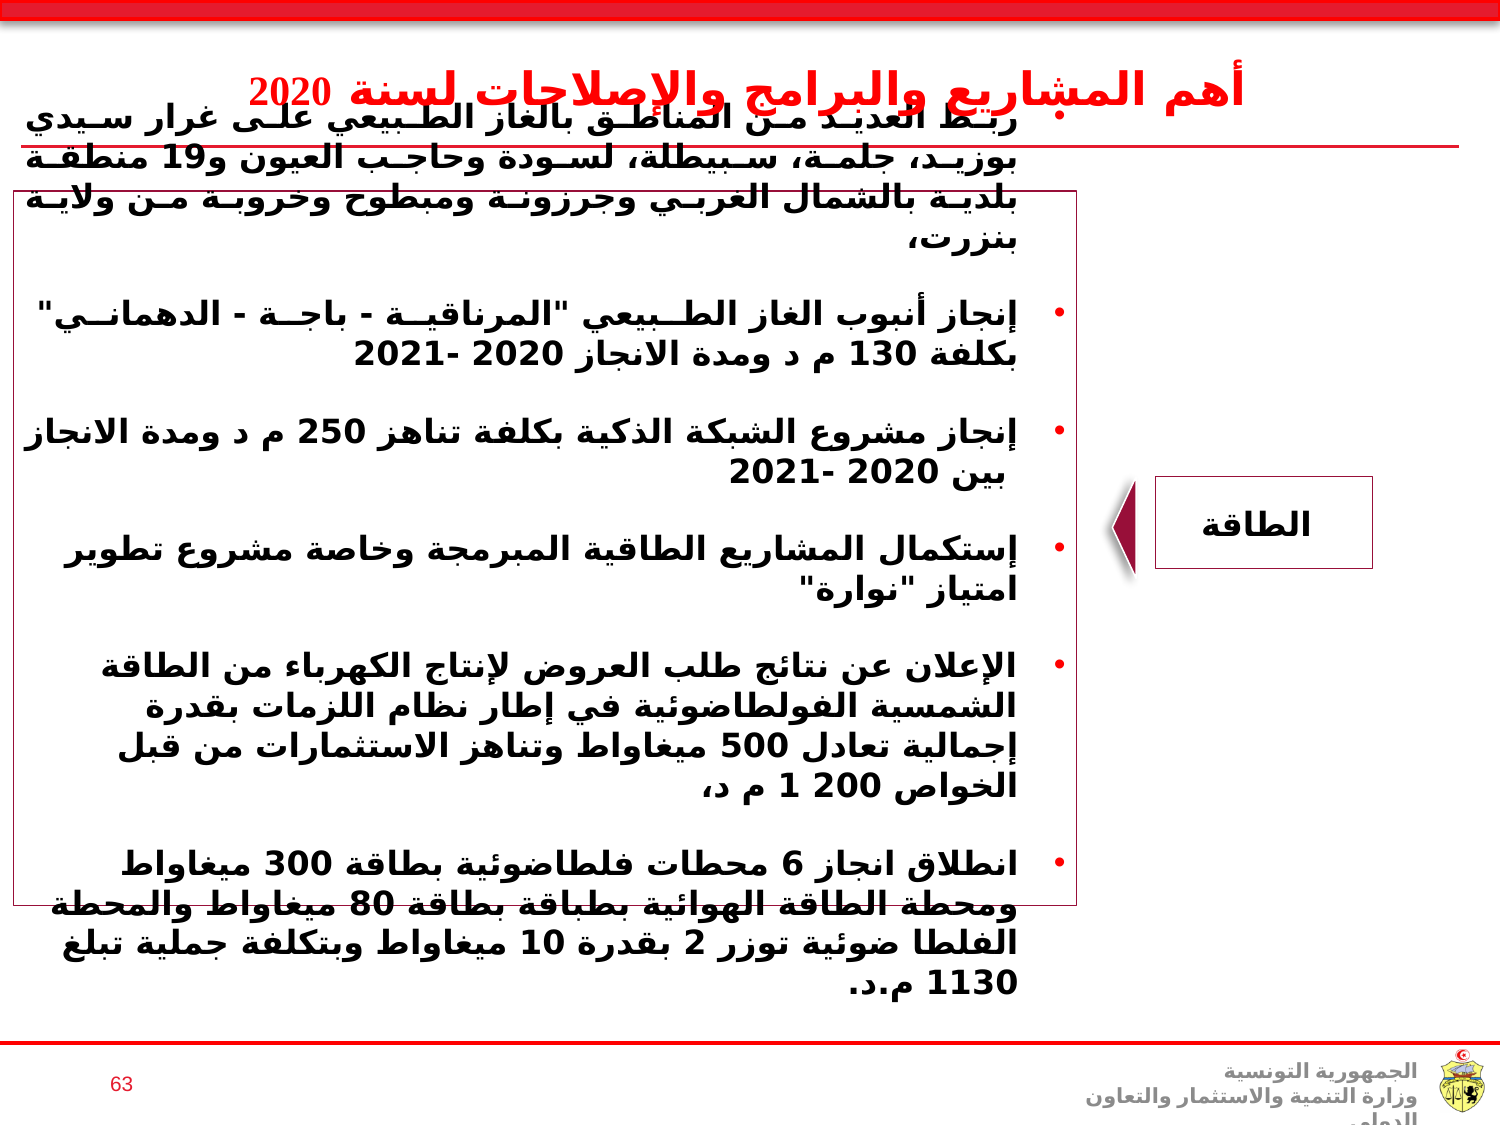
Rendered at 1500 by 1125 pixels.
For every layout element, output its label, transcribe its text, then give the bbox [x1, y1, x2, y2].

text_box [1111, 475, 1137, 580]
text_box الطاقة [1153, 474, 1375, 571]
picture [1432, 1045, 1492, 1123]
text_box ربط العديد من المناطق بالغاز الطبيعي على غرار سيدي بوزيد، جلمة، سبيطلة، لسودة وحاجب العيون و19 منطقة بلدية بالشمال الغربي وجرزونة ومبطوح وخروبة من ولاية بنزرت، إنجاز أنبوب الغاز الطبيعي "المرناقية - باجة - الدهماني" بكلفة 130 م د ومدة الانجاز 2020 -2021 إنجاز مشروع الشبكة الذكية بكلفة تناهز 250 م د ومدة الانجاز بين 2020 -2021 إستكمال المشاريع الطاقية المبرمجة وخاصة مشروع تطوير امتياز "نوارة" الإعلان عن نتائج طلب العروض لإنتاج الكهرباء من الطاقة الشمسية الفولطاضوئية في إطار نظام اللزمات بقدرة إجمالية تعادل 500 ميغاواط وتناهز الاستثمارات من قبل الخواص 200 1 م د، انطلاق انجاز 6 محطات فلطاضوئية بطاقة 300 ميغاواط ومحطة الطاقة الهوائية بطباقة بطاقة 80 ميغاواط والمحطة الفلطا ضوئية توزر 2 بقدرة 10 ميغاواط وبتكلفة جملية تبلغ 1130 م.د. [12, 189, 1079, 908]
list أهم المشاريع والبرامج والإصلاحات لسنة 2020 [26, 28, 1470, 146]
